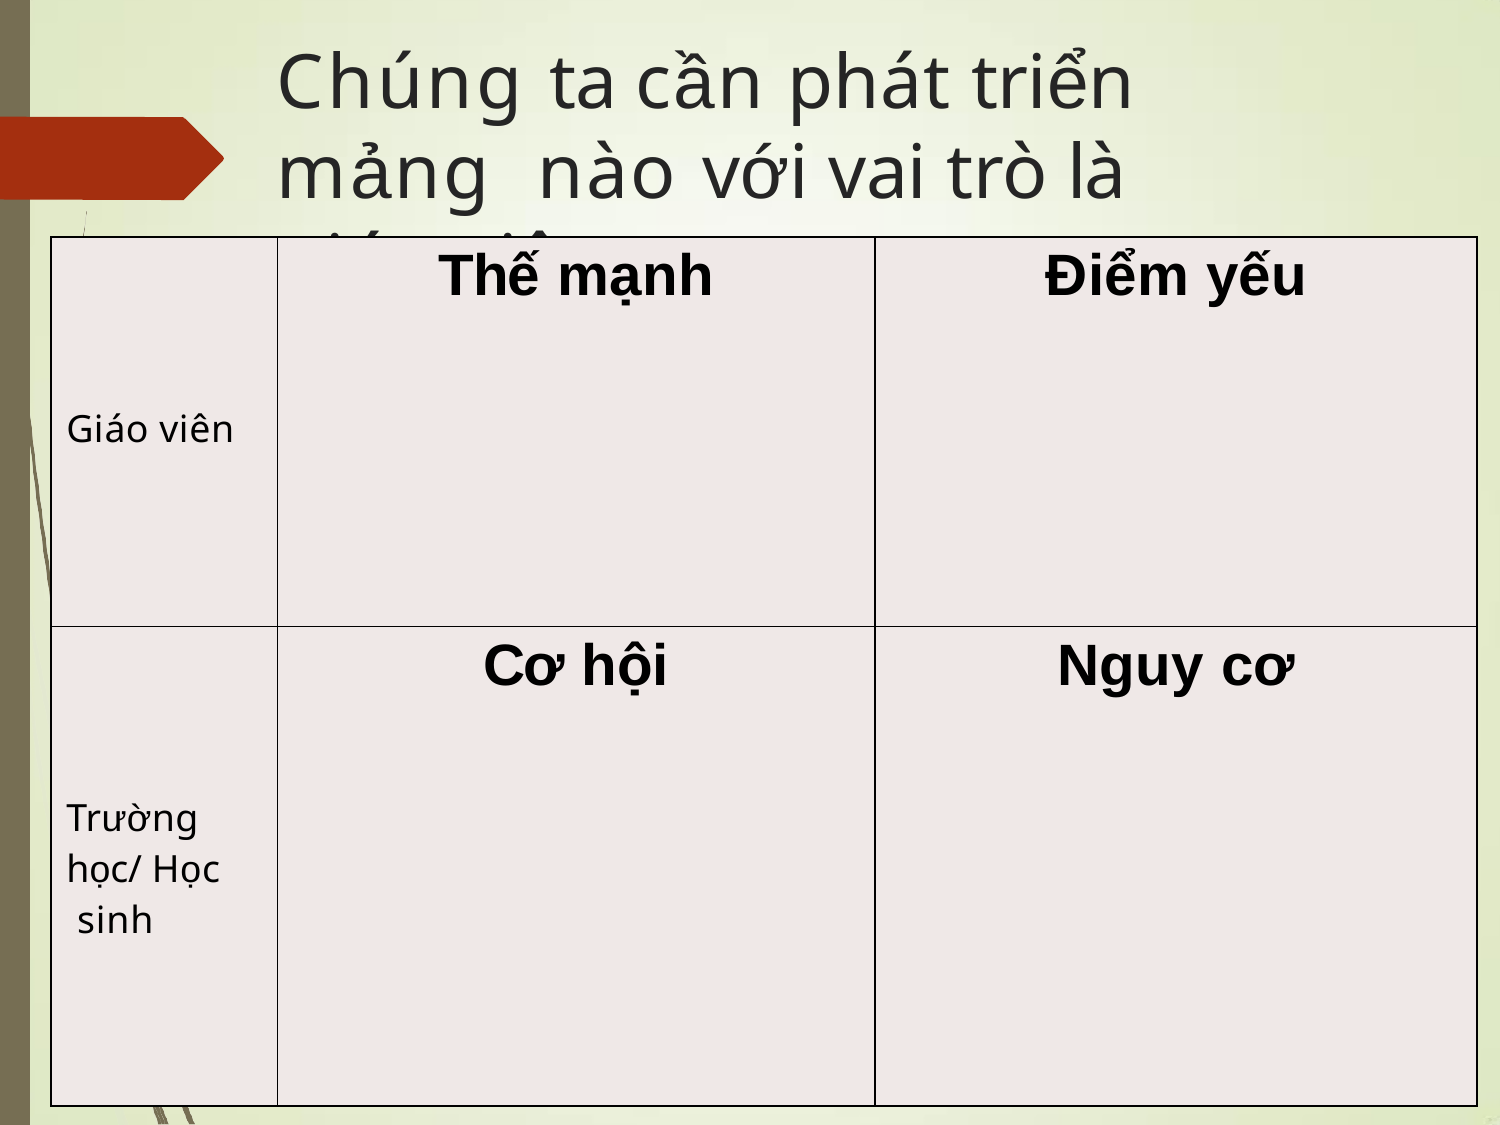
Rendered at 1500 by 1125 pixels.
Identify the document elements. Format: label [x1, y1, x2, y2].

text_box [0, 0, 1500, 1125]
